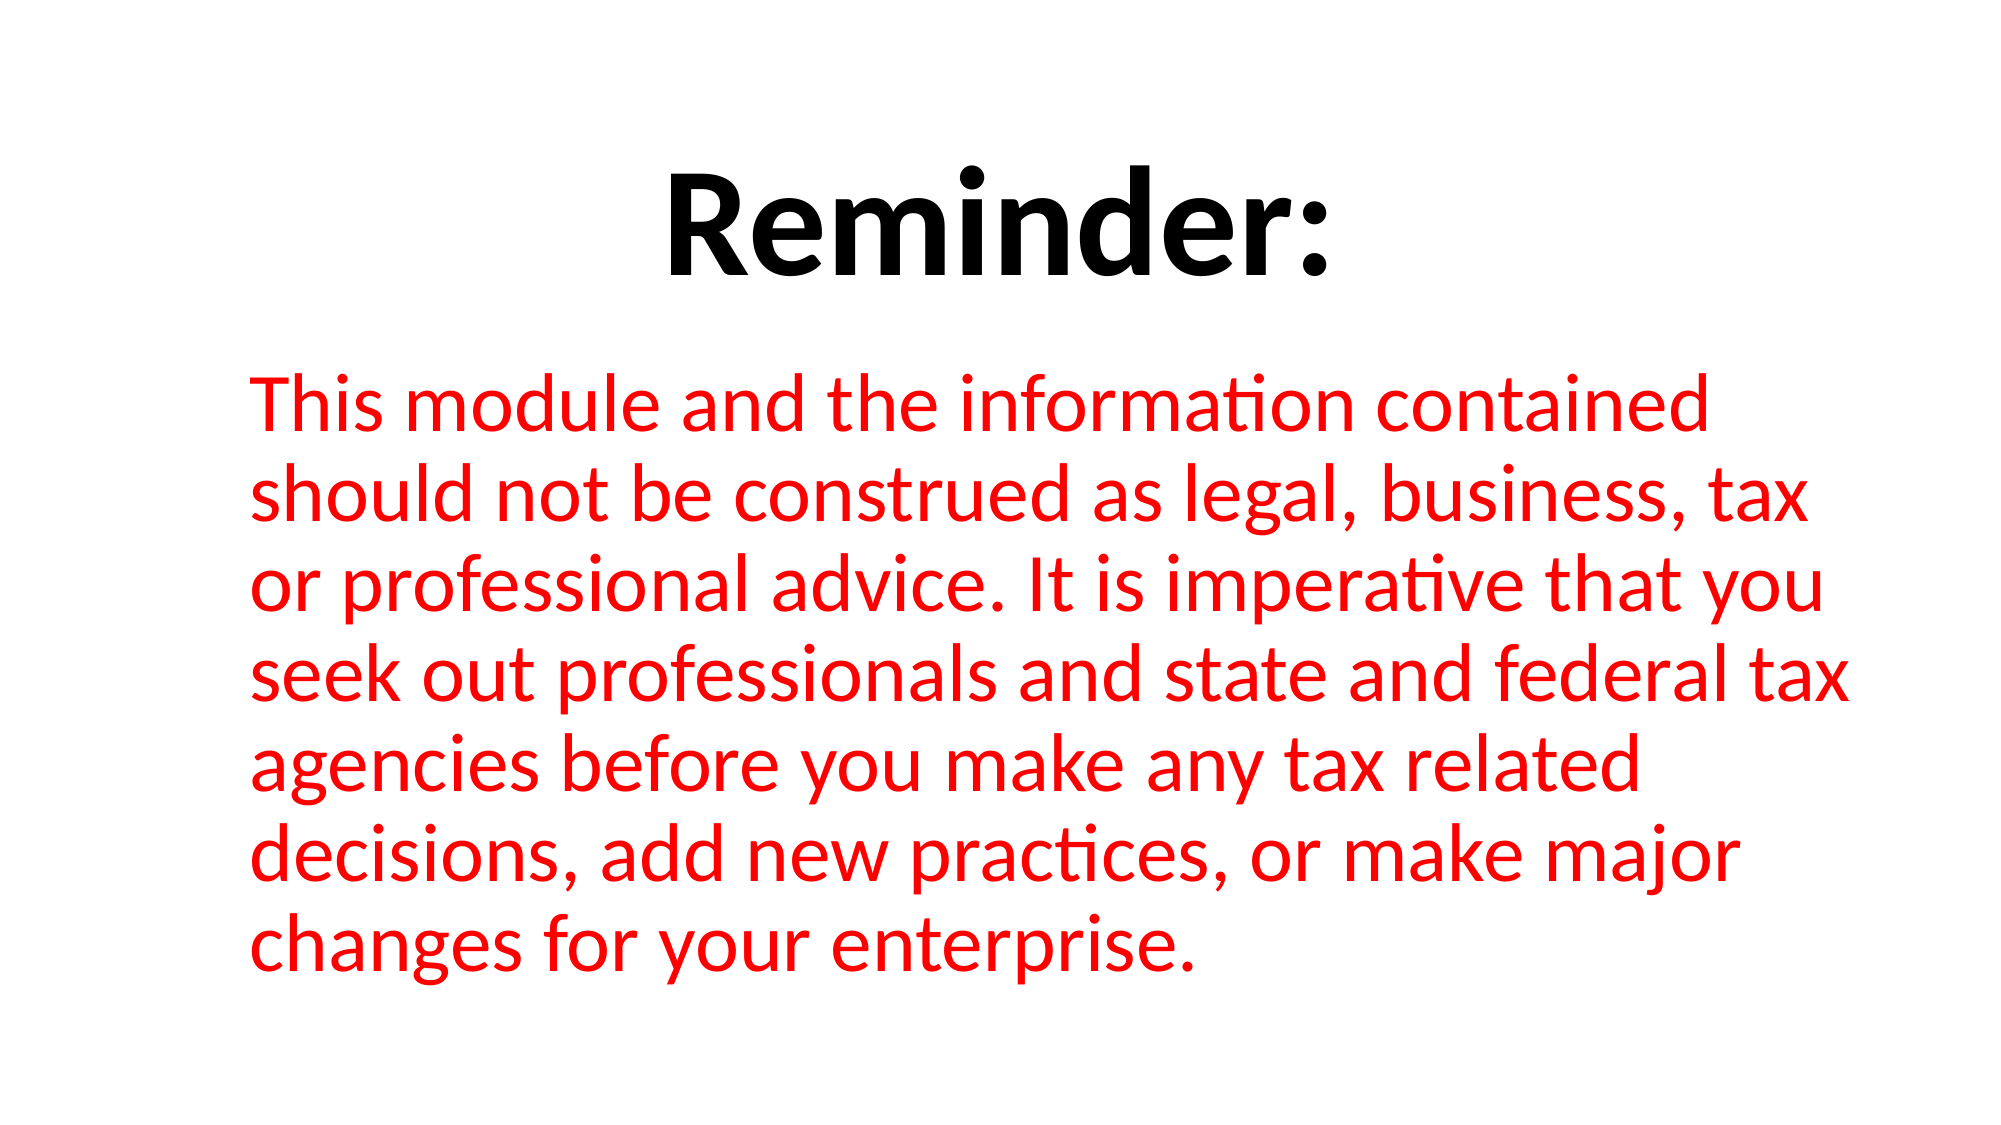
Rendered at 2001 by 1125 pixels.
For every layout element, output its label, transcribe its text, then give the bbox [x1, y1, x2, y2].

title Reminder: [249, 80, 1750, 352]
subtitle This module and the information contained should not be construed as legal, business, tax or professional advice. It is imperative that you seek out professionals and state and federal tax agencies before you make any tax related decisions, add new practices, or make major changes for your enterprise. [159, 352, 1880, 1073]
